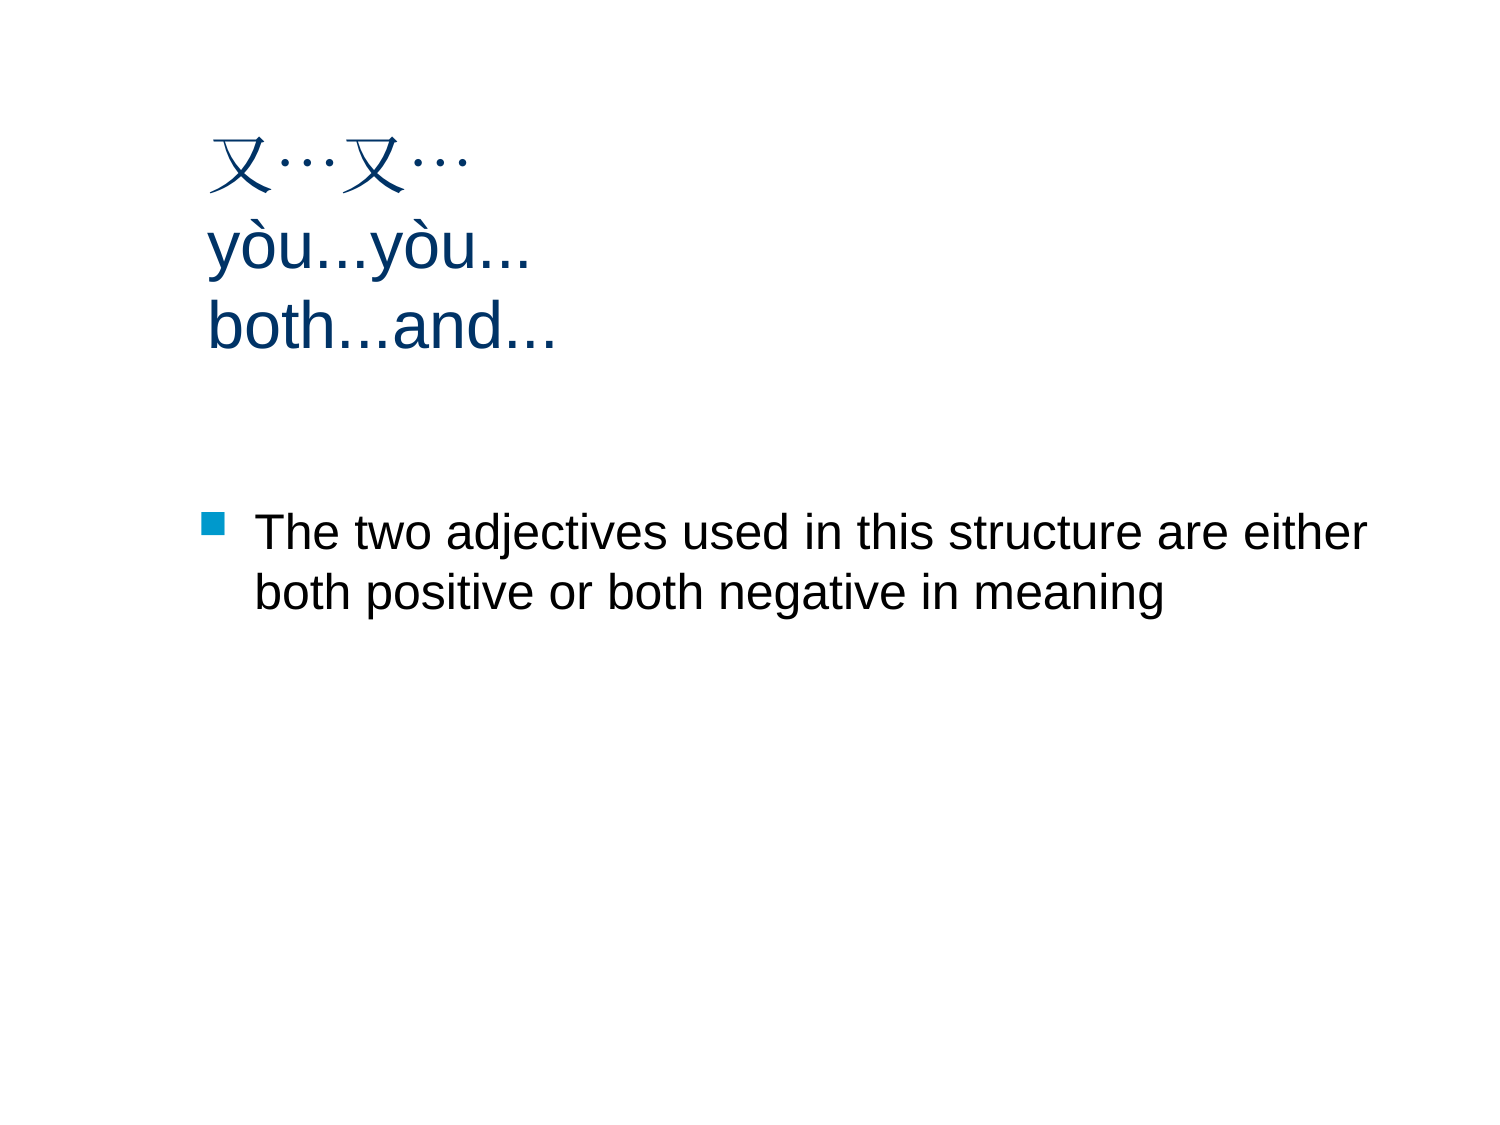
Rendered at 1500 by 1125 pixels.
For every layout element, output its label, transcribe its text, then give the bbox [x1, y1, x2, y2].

list The two adjectives used in this structure are either both positive or both negative in meaning [182, 491, 1459, 918]
title 又…又… yòu...yòu... both...and... [192, 74, 1468, 410]
